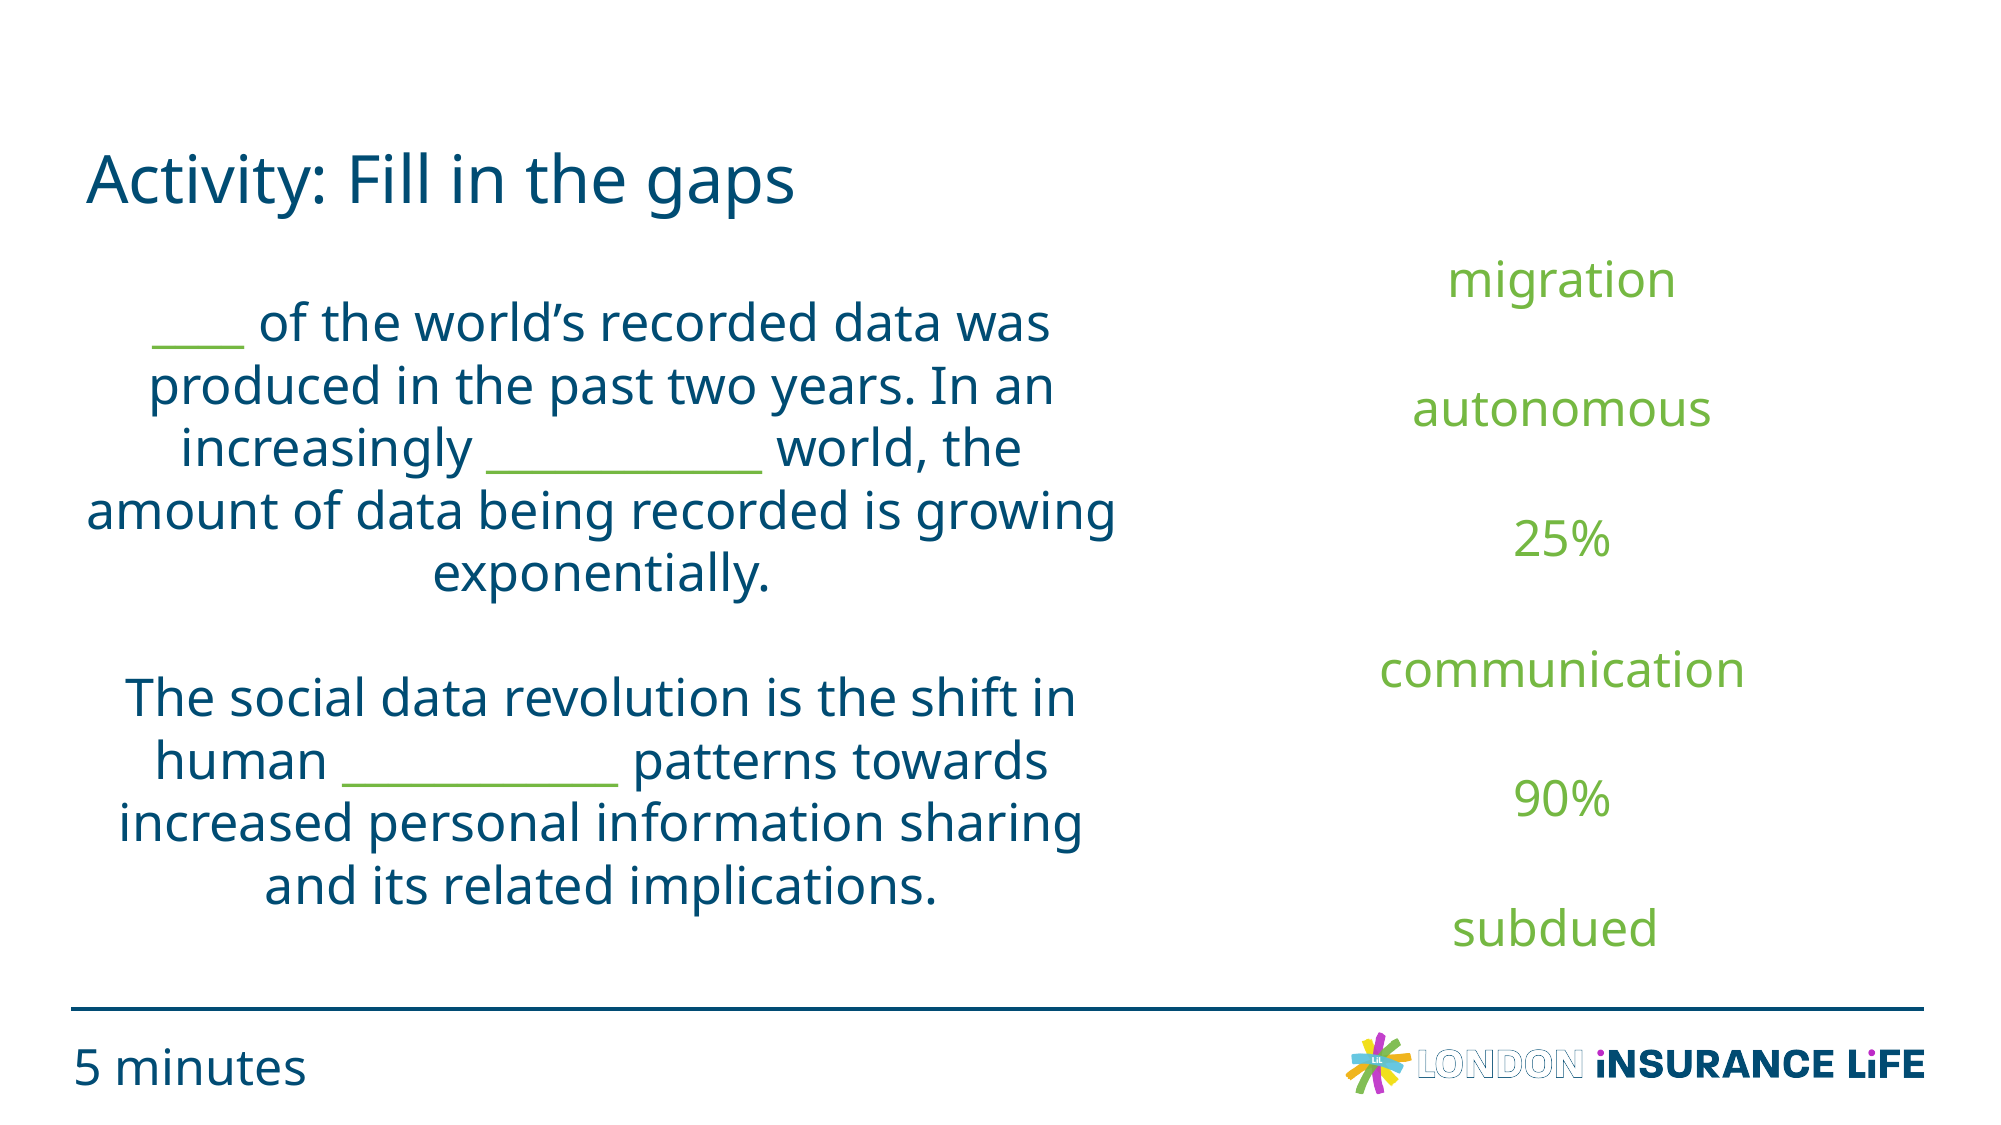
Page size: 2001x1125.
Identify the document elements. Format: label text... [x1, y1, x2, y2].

text_box communication [1226, 629, 1899, 705]
text_box autonomous [1226, 368, 1899, 444]
title Activity: Fill in the gaps [71, 112, 1082, 251]
text_box 90% [1226, 759, 1899, 835]
picture [1334, 1028, 1932, 1101]
text_box migration [1226, 239, 1899, 315]
text_box ____ of the world’s recorded data was produced in the past two years. In an increasingly ____________ world, the amount of data being recorded is growing exponentially. The social data revolution is the shift in human ____________ patterns towards increased personal information sharing and its related implications. [71, 282, 1133, 922]
text_box subdued [1226, 889, 1899, 964]
text_box 5 minutes [58, 1028, 452, 1103]
text_box 25% [1226, 498, 1899, 574]
